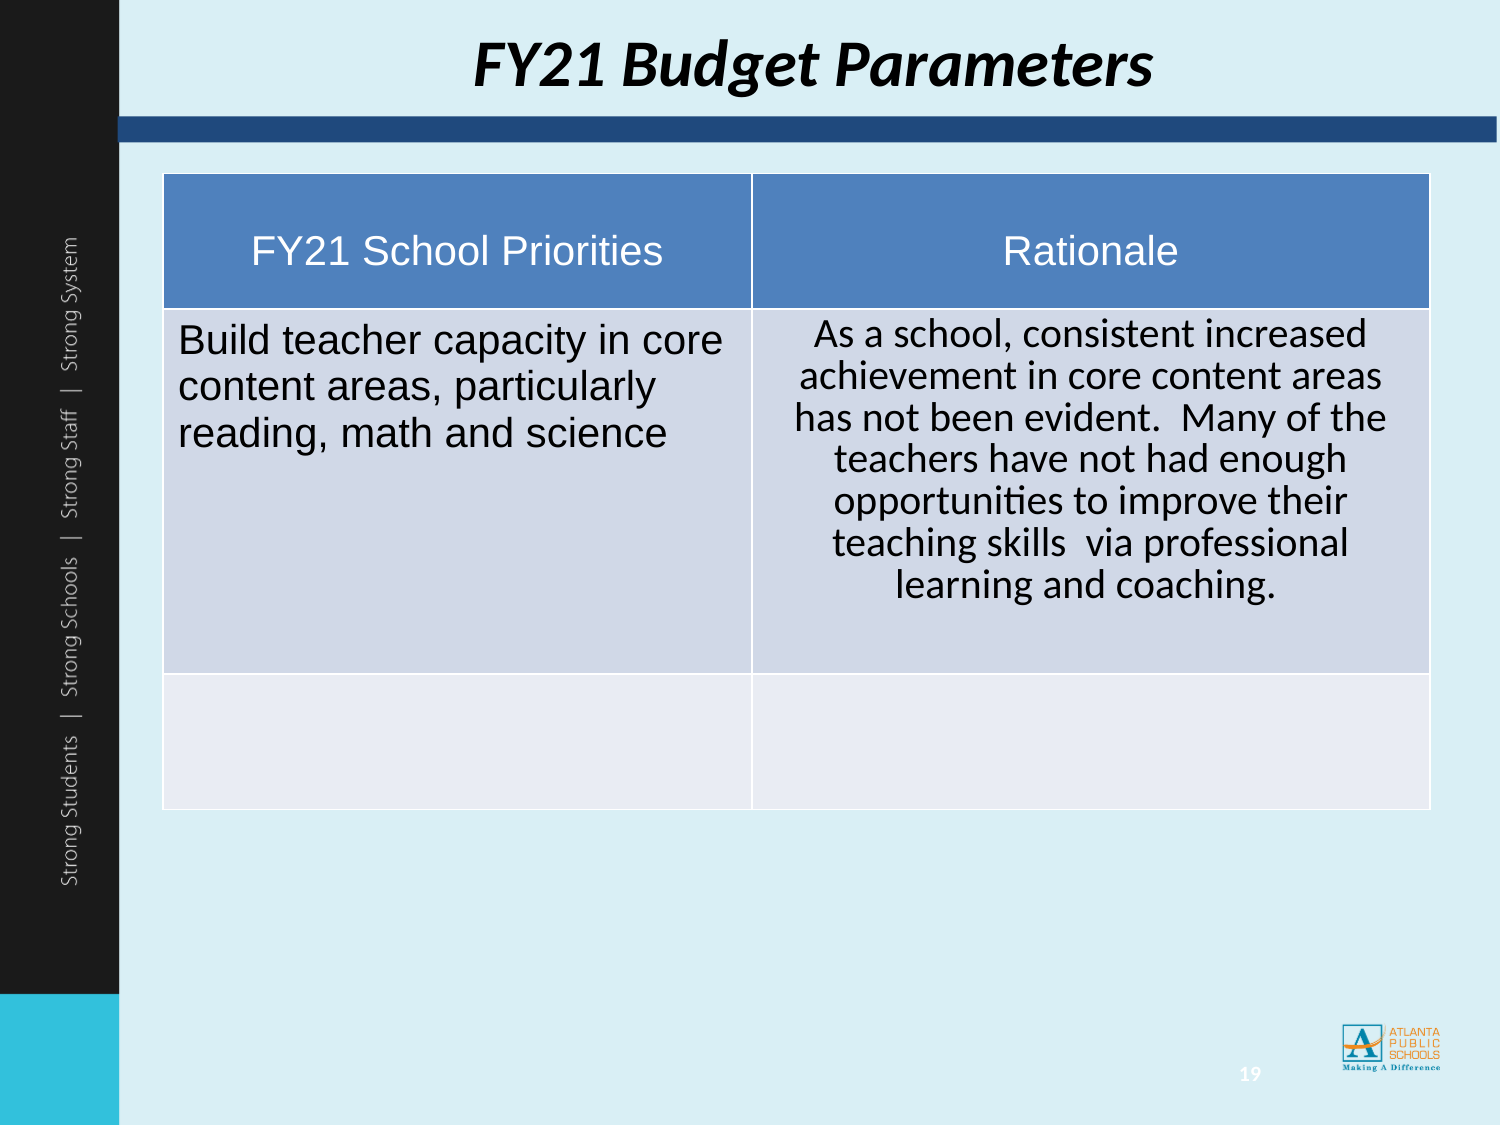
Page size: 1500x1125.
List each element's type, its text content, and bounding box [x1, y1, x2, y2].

slide_number 19 [1074, 1042, 1288, 1103]
text_box FY21 Budget Parameters [144, 12, 1485, 108]
text_box [116, 114, 1499, 144]
picture [0, 0, 1500, 1125]
table_cell Build teacher capacity in core content areas, particularly reading, math and science [164, 310, 751, 673]
table_cell [164, 675, 751, 809]
table_cell [753, 675, 1429, 809]
table_header FY21 School Priorities [164, 174, 751, 308]
table_header Rationale [753, 174, 1429, 308]
table_cell As a school, consistent increased achievement in core content areas has not been evident. Many of the teachers have not had enough opportunities to improve their teaching skills via professional learning and coaching. [753, 310, 1429, 673]
